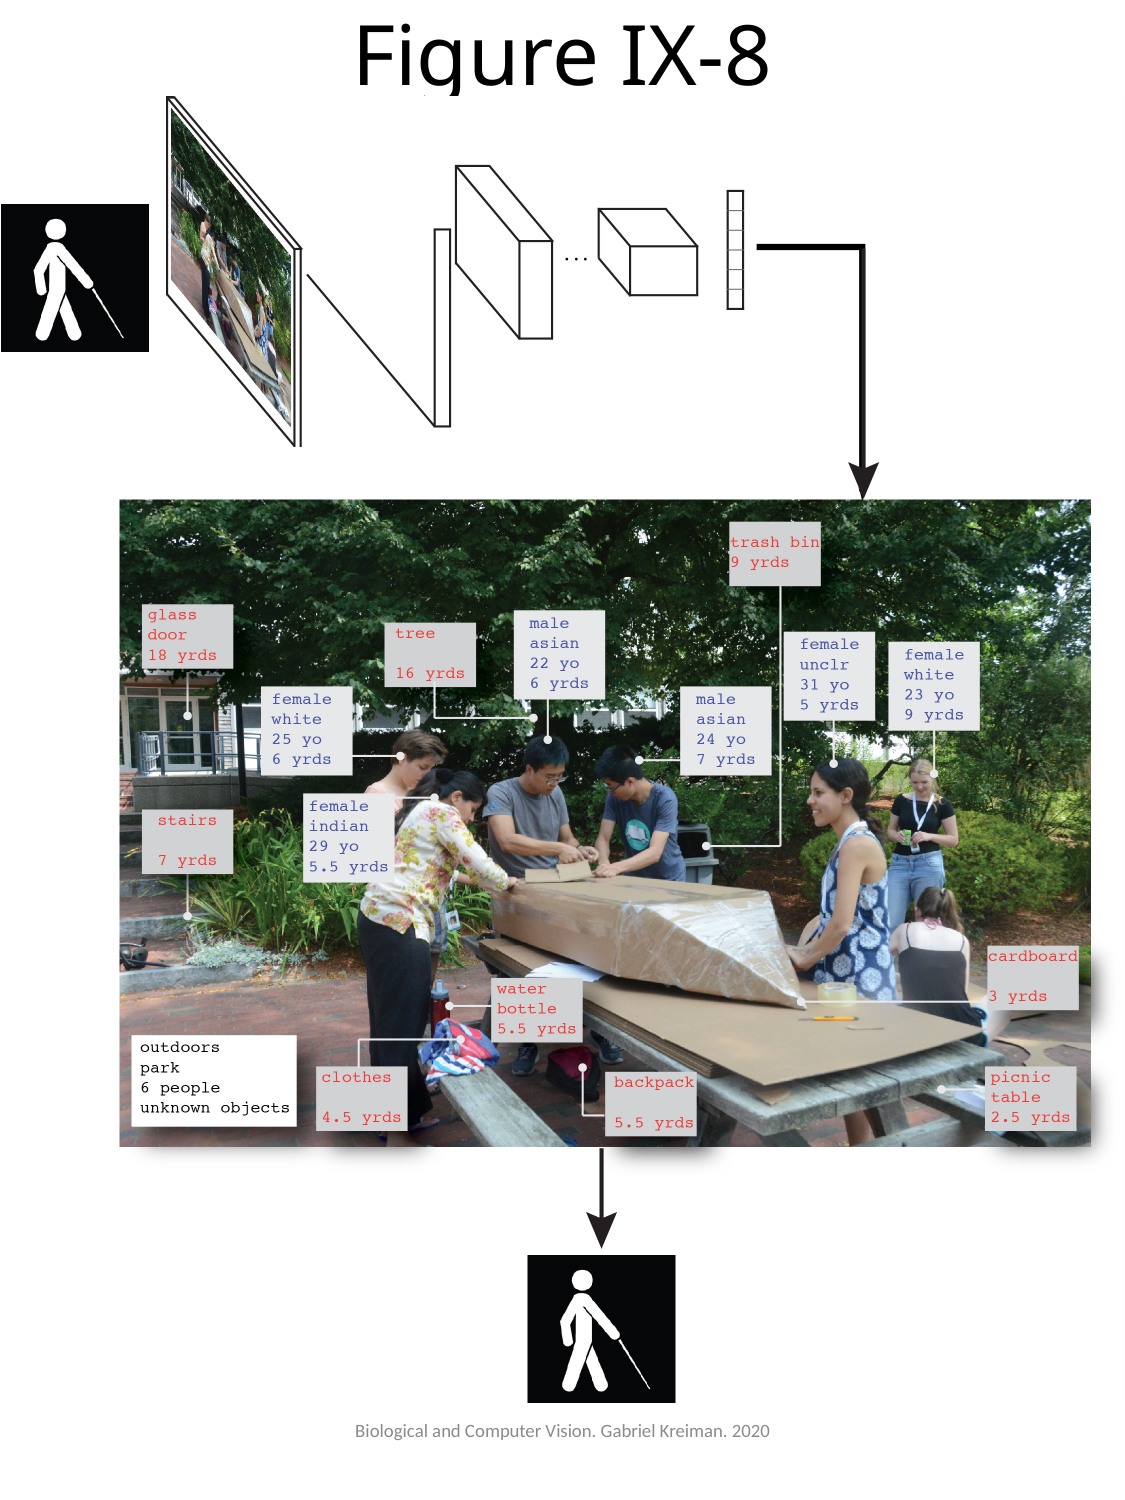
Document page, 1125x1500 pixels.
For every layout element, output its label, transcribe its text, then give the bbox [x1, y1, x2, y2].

footer Biological and Computer Vision. Gabriel Kreiman. 2020 [0, 1390, 1125, 1471]
title Figure IX-8 [77, 0, 1048, 96]
picture [1, 96, 1124, 1404]
